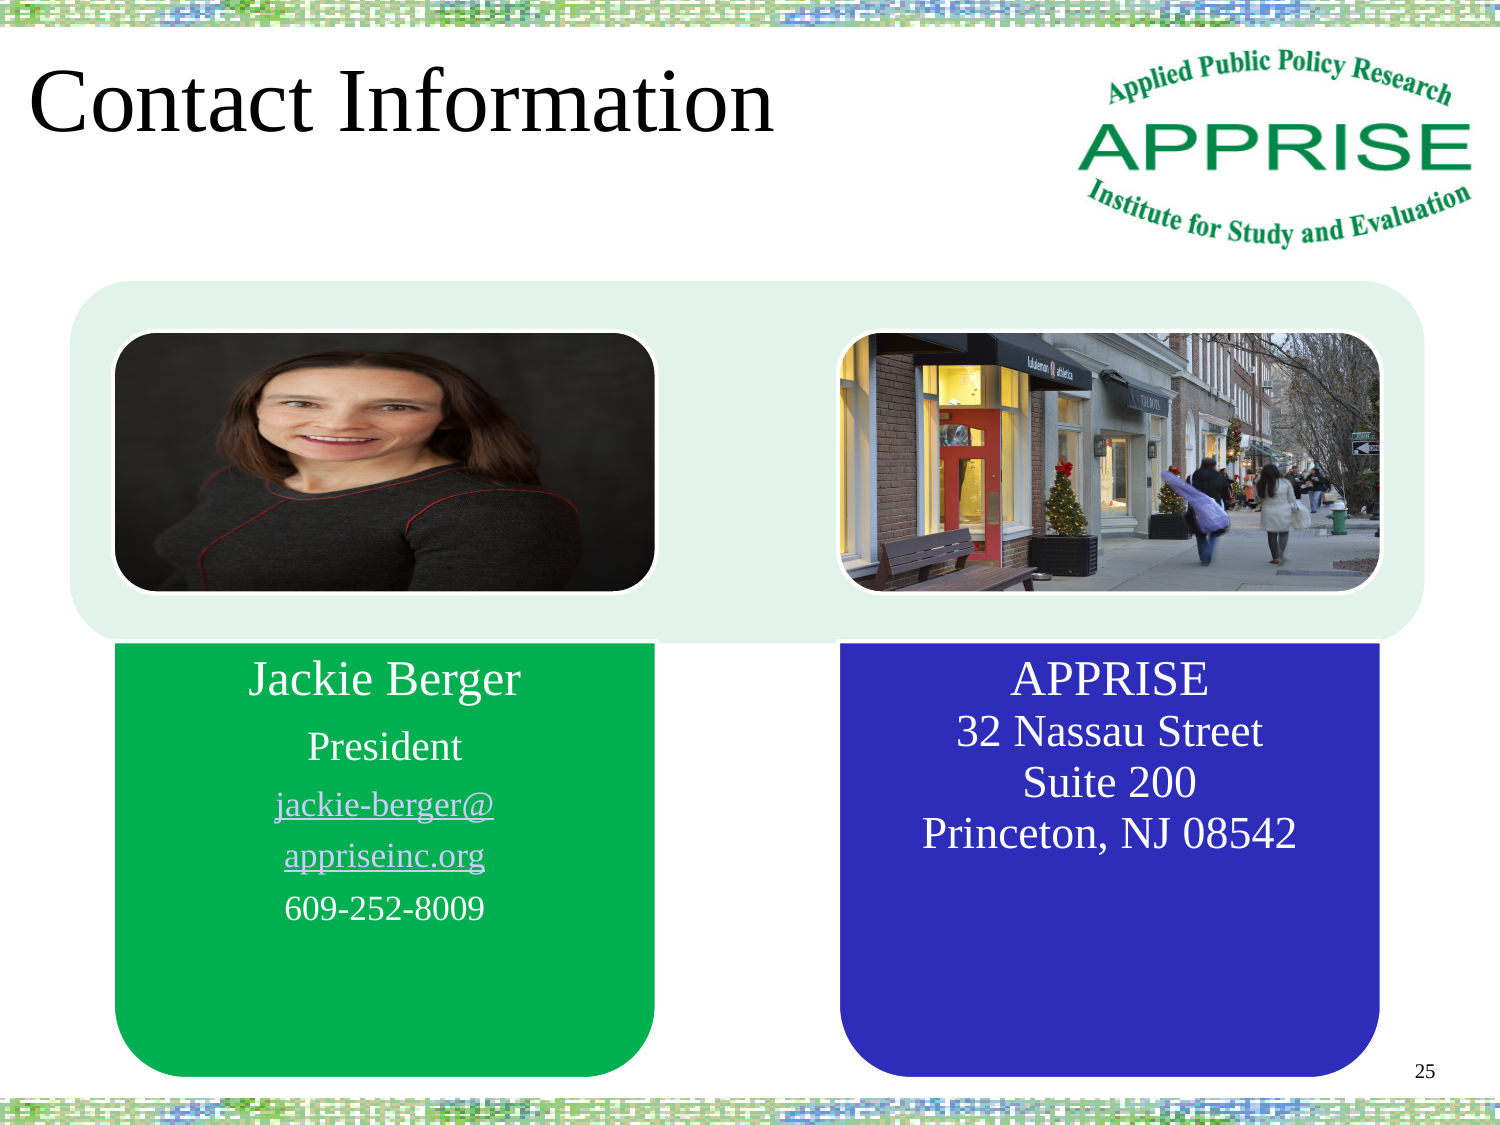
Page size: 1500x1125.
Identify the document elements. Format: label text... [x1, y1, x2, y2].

title Contact Information [14, 36, 1044, 189]
picture [0, 1098, 1500, 1125]
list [72, 282, 1423, 1080]
text_box 25 [1399, 1050, 1463, 1090]
picture [0, 0, 1500, 276]
